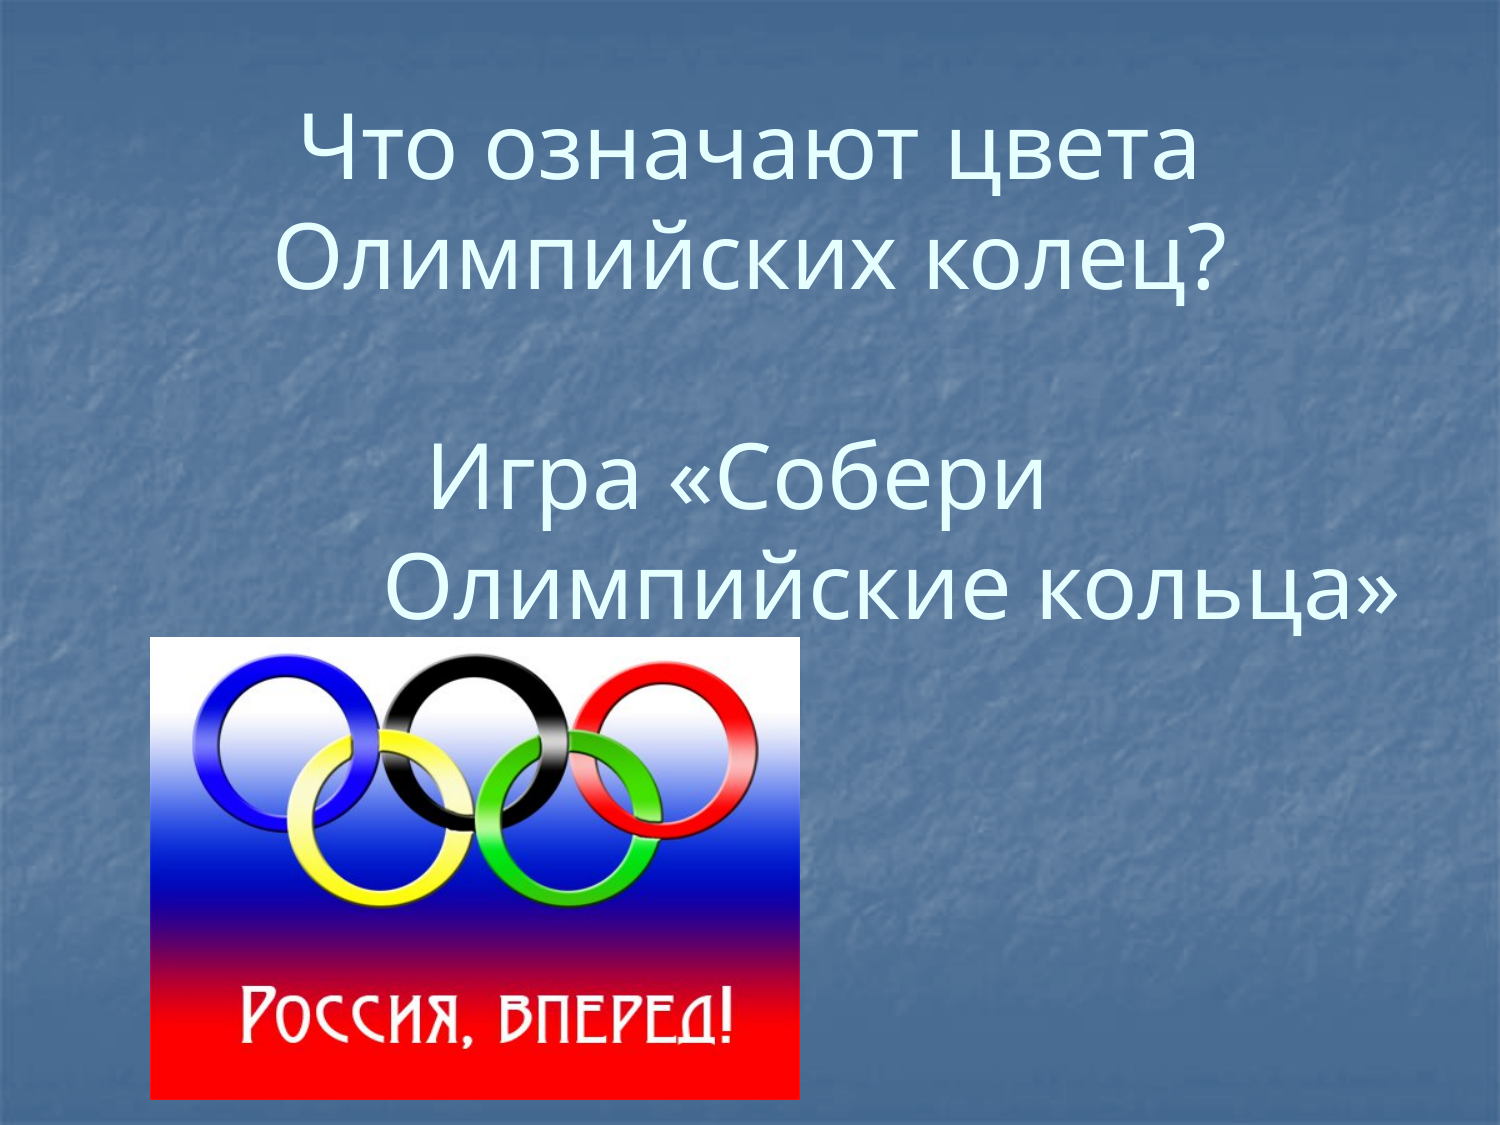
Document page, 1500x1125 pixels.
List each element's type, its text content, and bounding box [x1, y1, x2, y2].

title Что означают цвета Олимпийских колец? Игра «Собери Олимпийские кольца» [74, 62, 1426, 663]
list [149, 637, 801, 1101]
